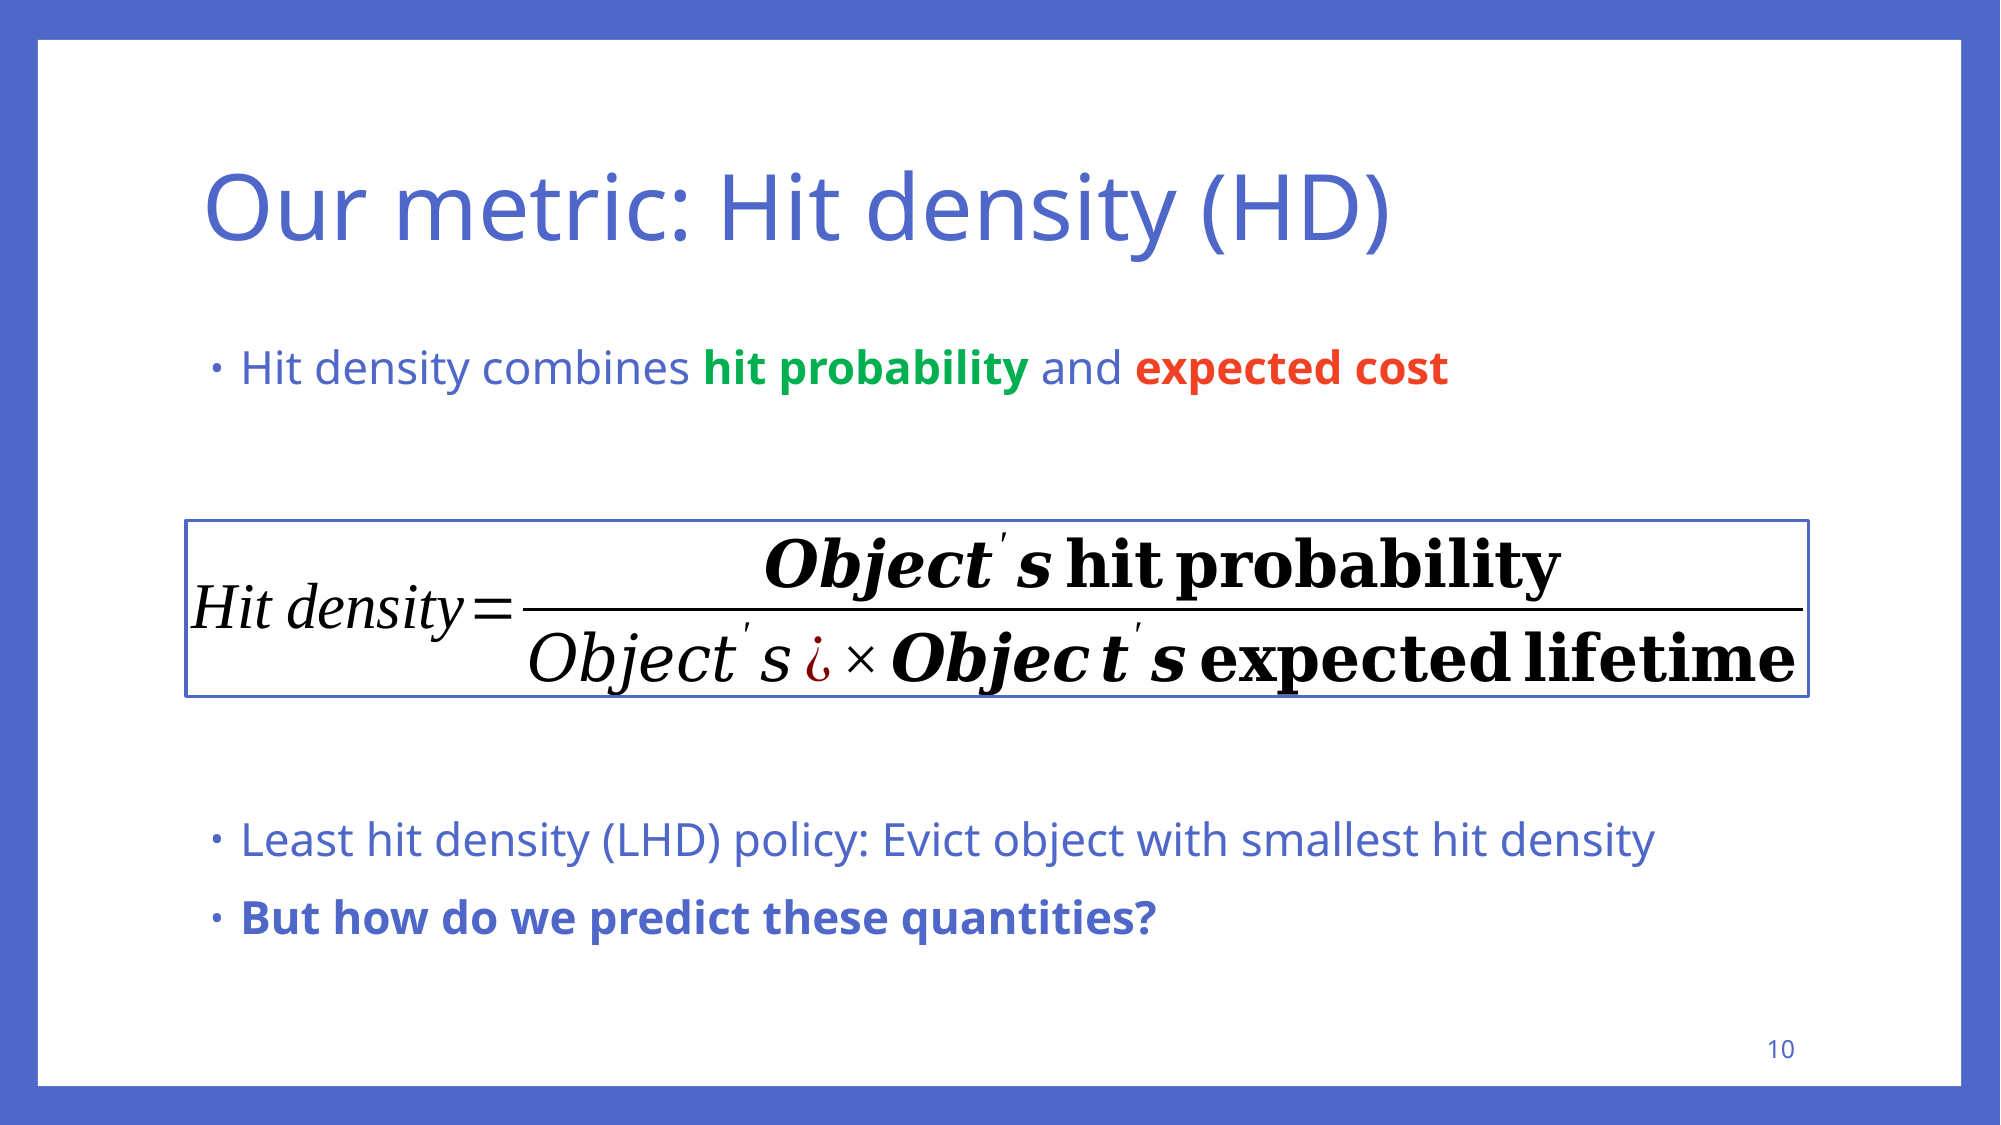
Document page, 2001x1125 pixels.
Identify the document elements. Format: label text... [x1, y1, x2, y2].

list Hit density combines hit probability and expected cost Least hit density (LHD) policy: Evict object with smallest hit density But how do we predict these quantities? [187, 698, 1808, 1000]
title Our metric: Hit density (HD) [187, 99, 1808, 323]
slide_number 10 [1530, 1020, 1811, 1081]
list Hit density combines hit probability and expected cost Least hit density (LHD) policy: Evict object with smallest hit density But how do we predict these quantities? [187, 337, 1808, 519]
